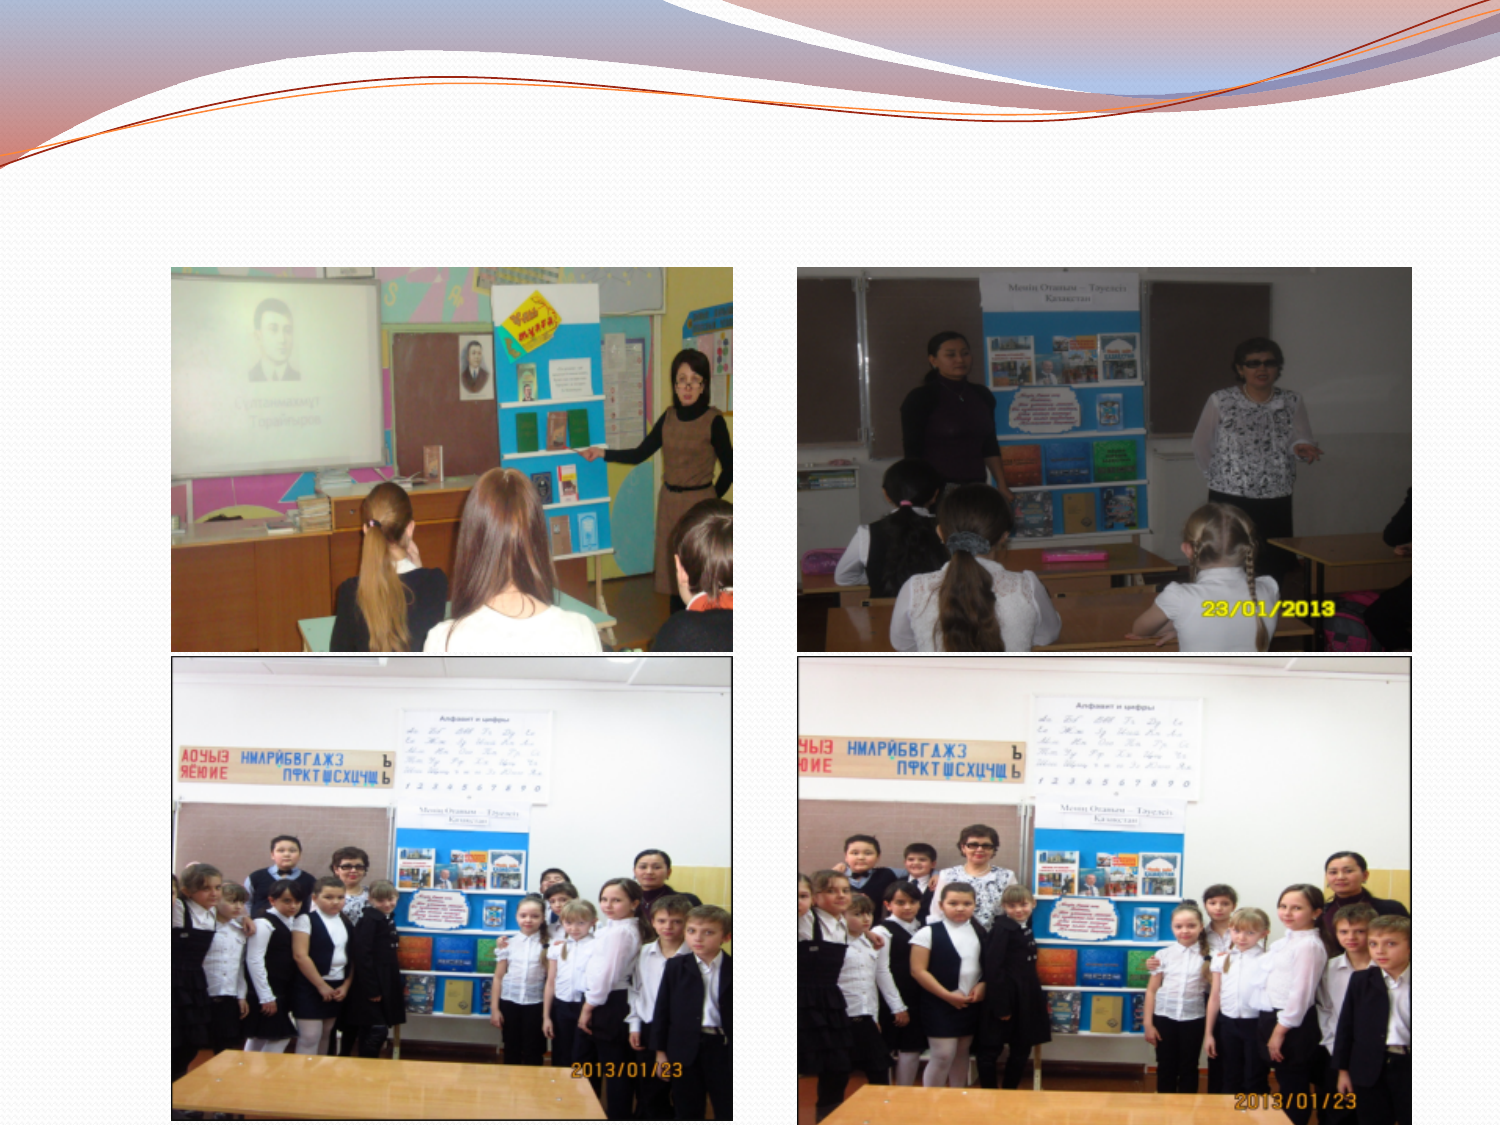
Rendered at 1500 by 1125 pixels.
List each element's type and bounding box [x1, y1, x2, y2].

picture [170, 656, 733, 1121]
picture [796, 656, 1412, 1125]
picture [170, 266, 733, 652]
picture [796, 266, 1412, 652]
